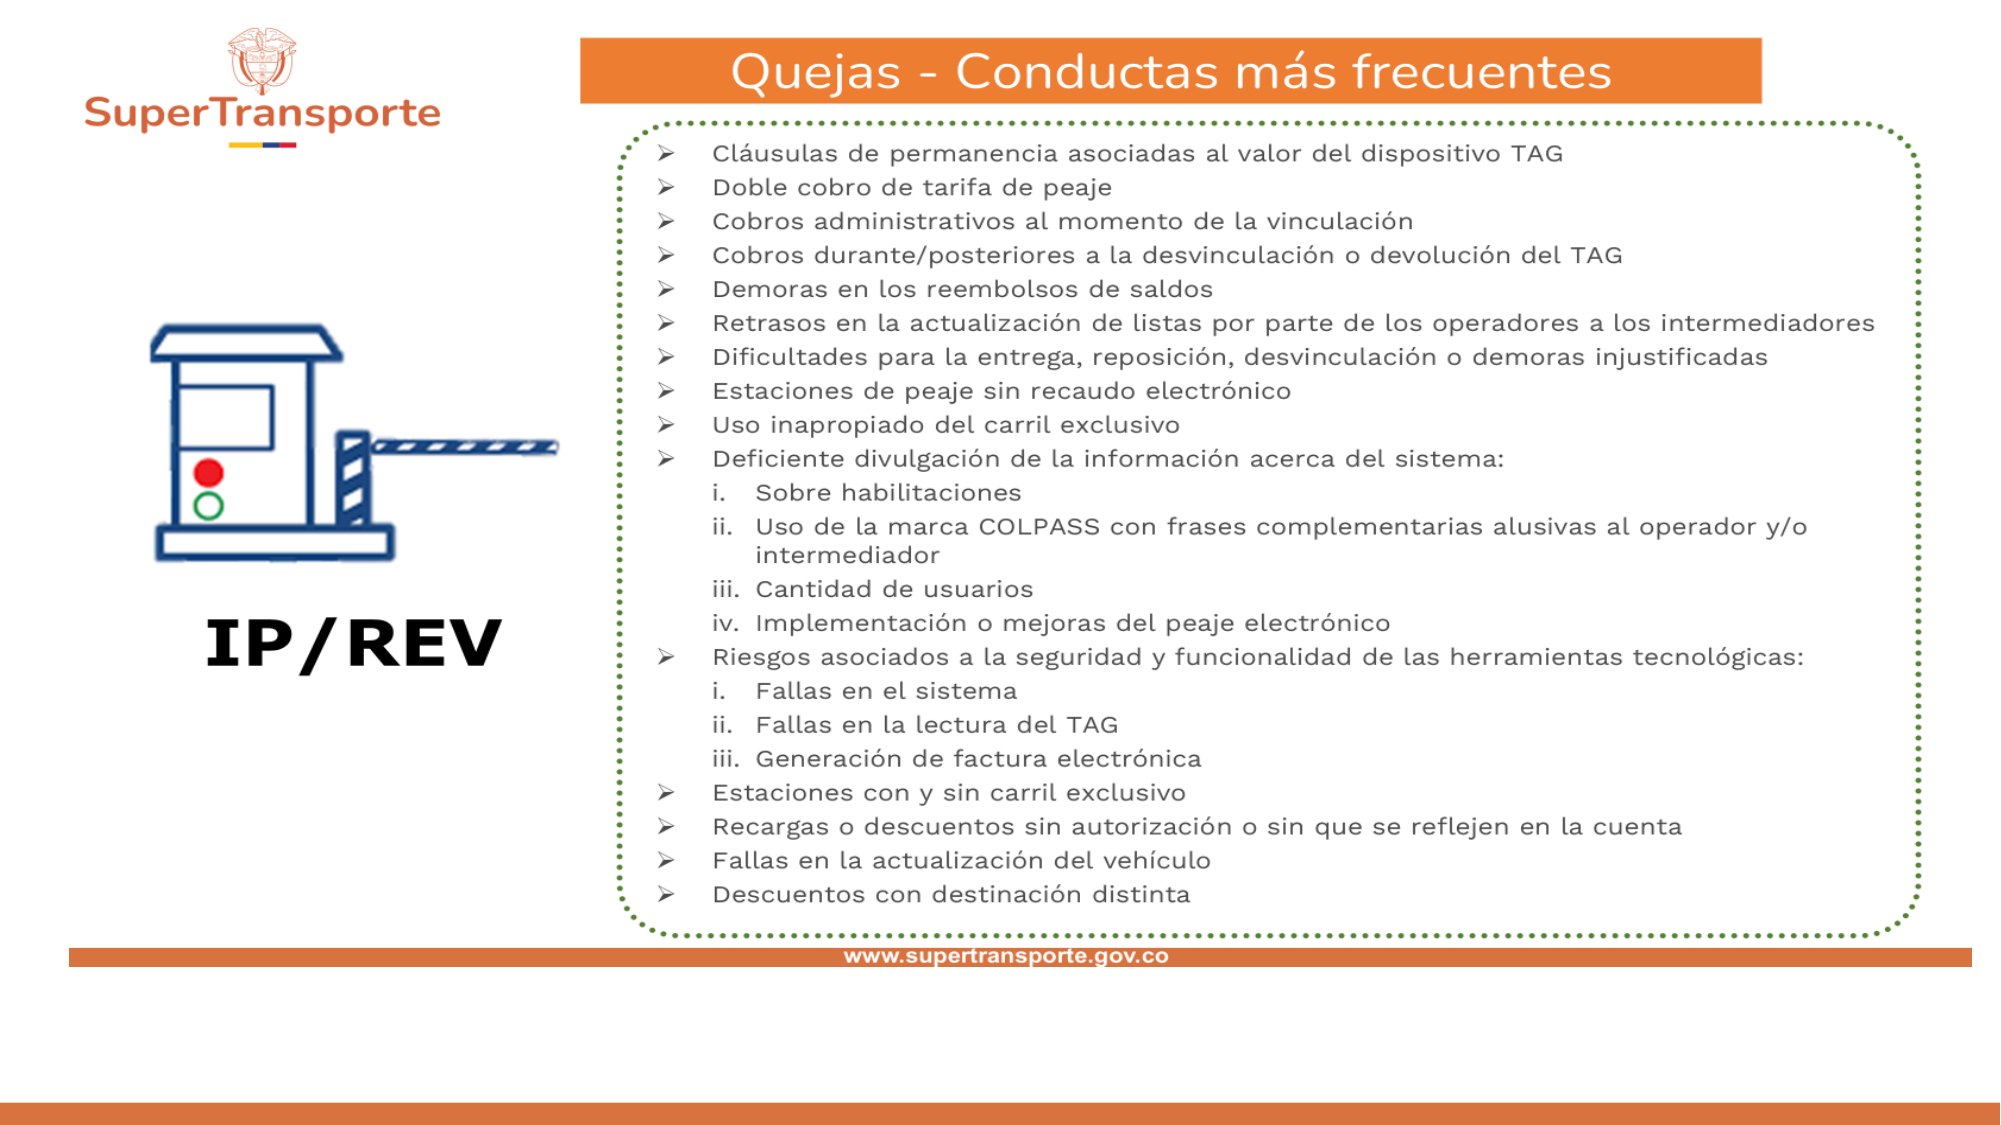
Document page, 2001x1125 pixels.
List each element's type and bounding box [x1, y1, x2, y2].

picture [69, 13, 1972, 968]
